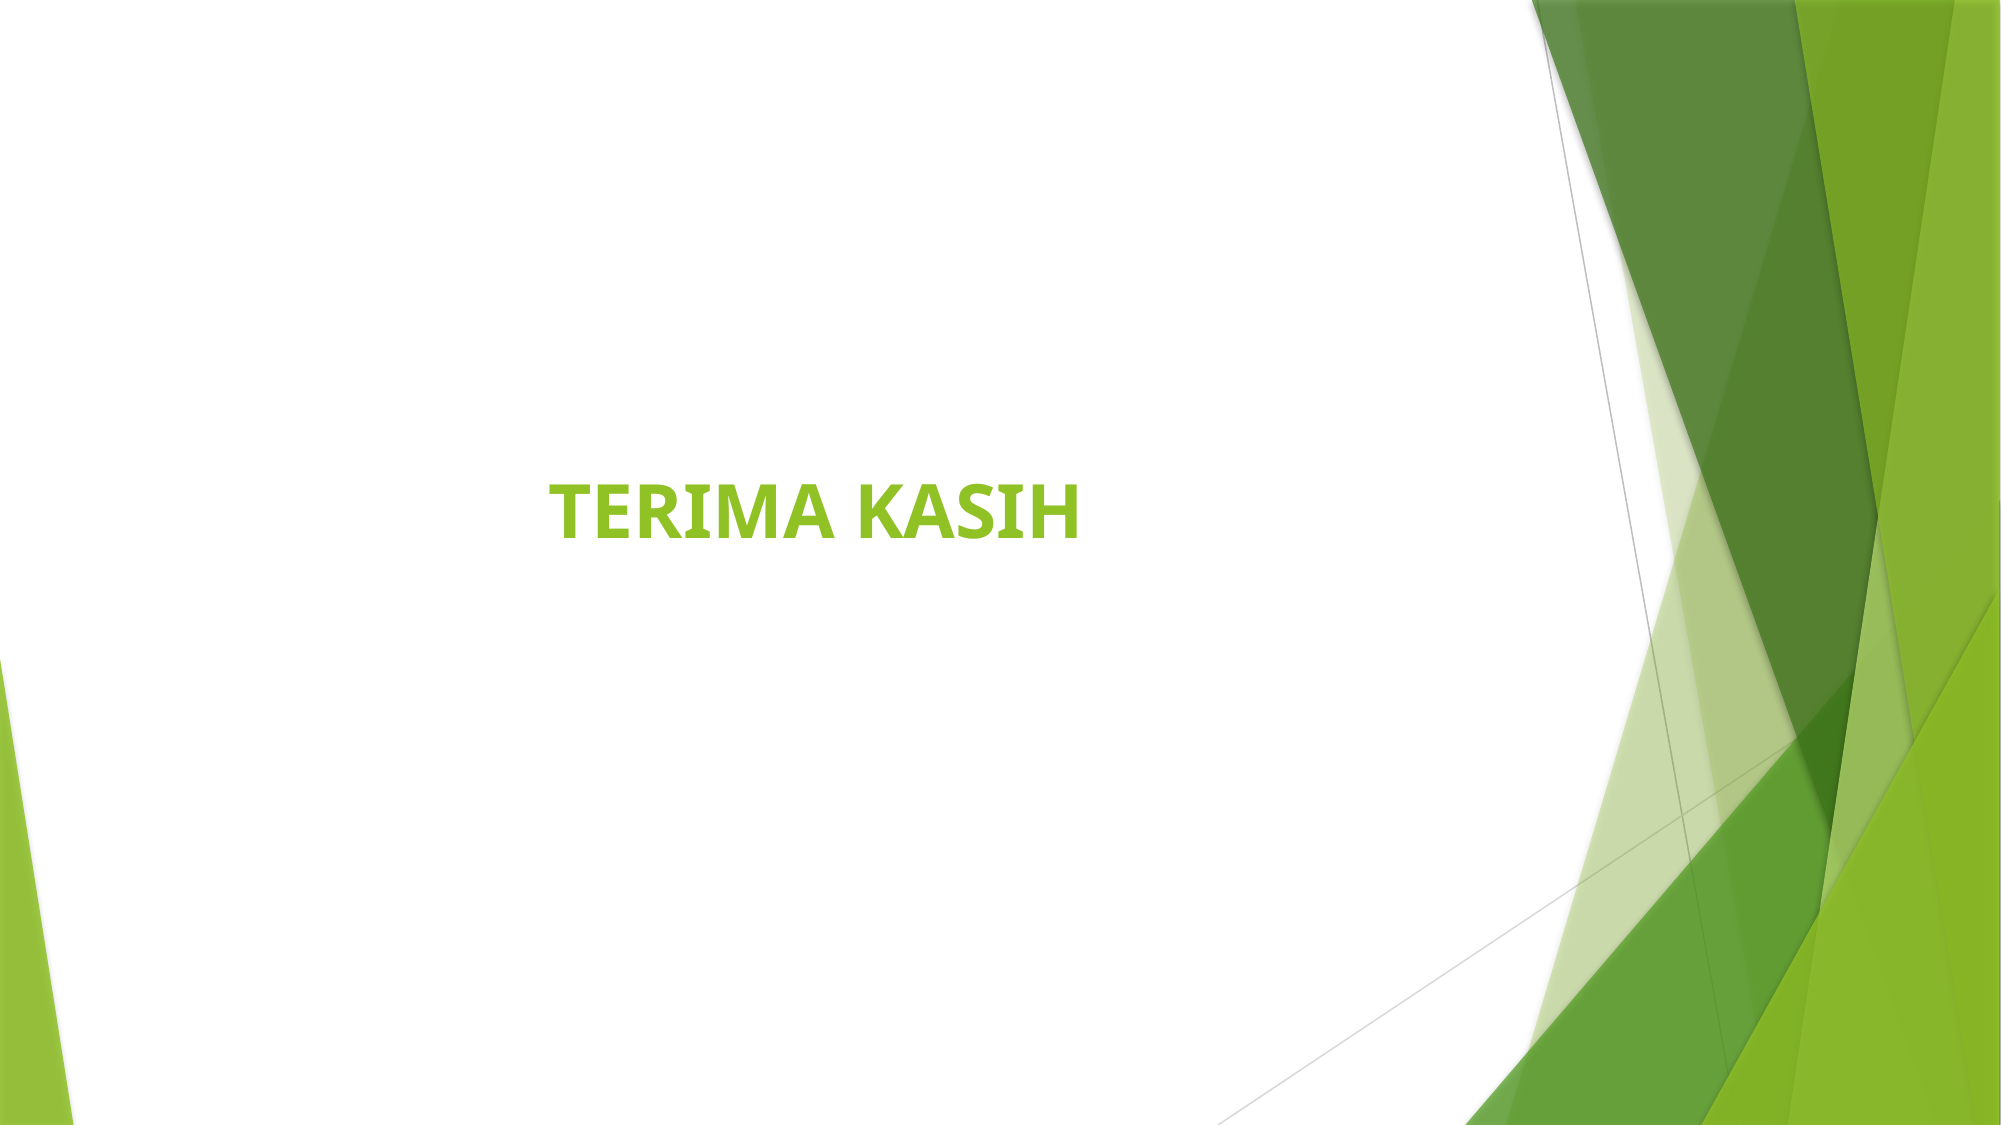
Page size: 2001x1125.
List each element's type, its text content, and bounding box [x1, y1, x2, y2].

title TERIMA KASIH [111, 456, 1522, 673]
